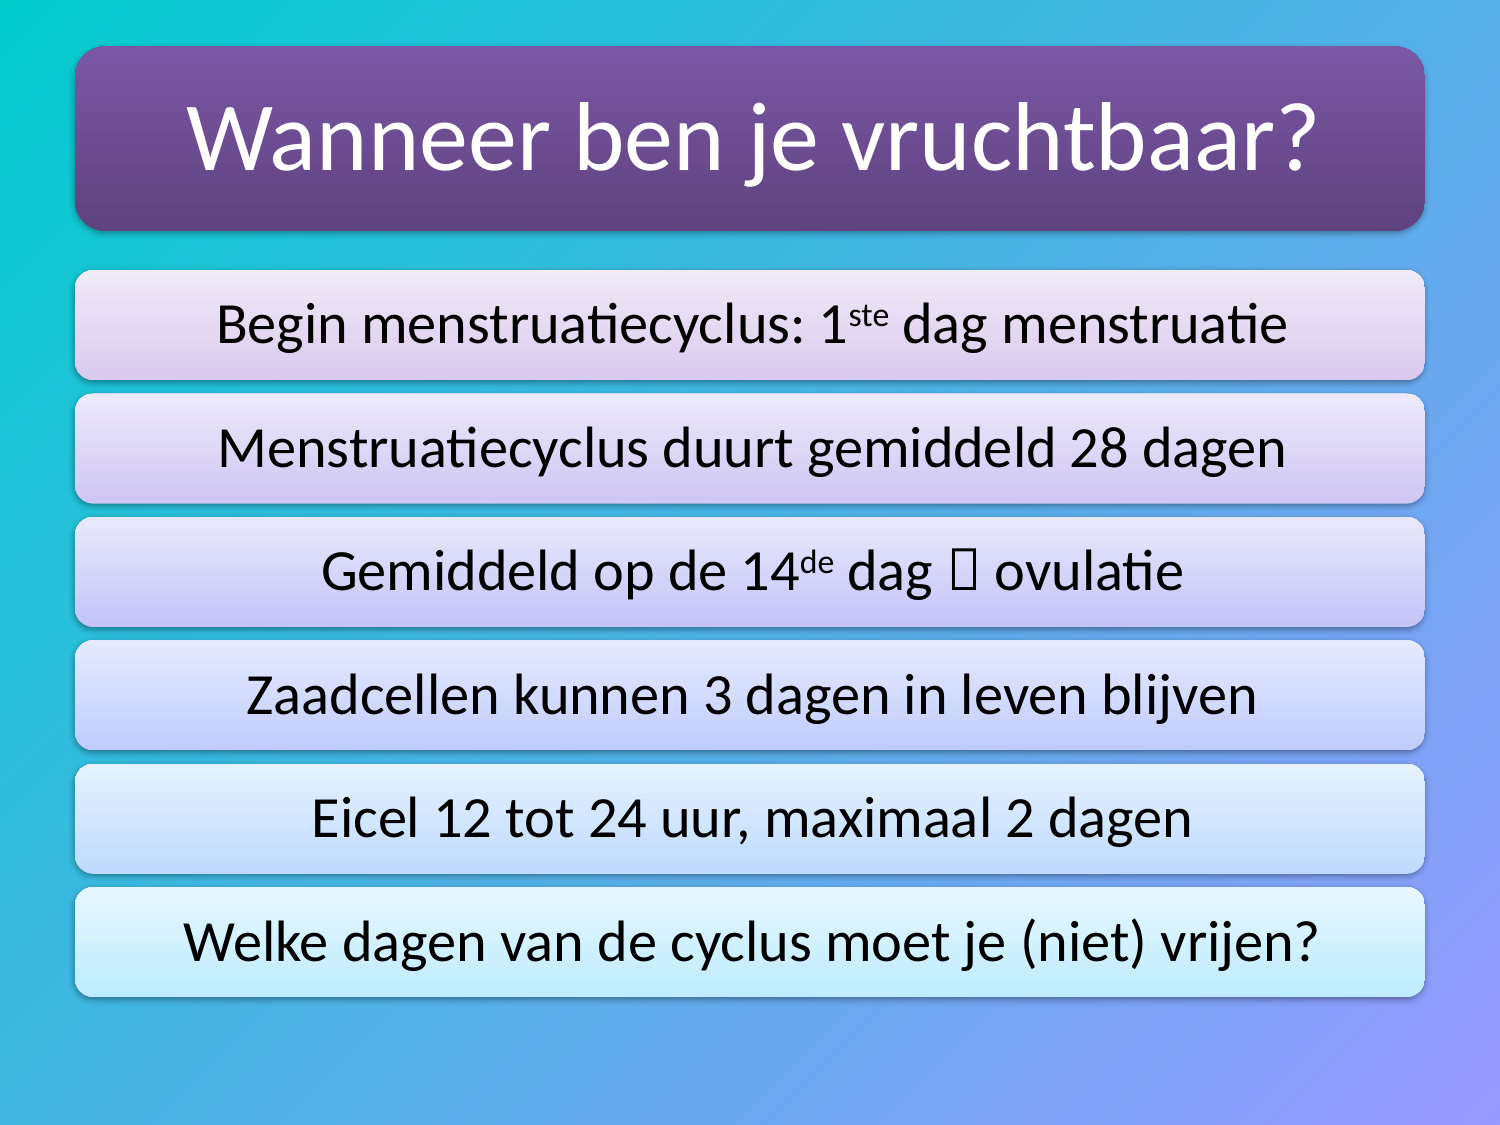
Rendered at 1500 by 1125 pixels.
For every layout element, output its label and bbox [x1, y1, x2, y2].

list [74, 262, 1426, 1006]
text_box [74, 44, 1426, 233]
